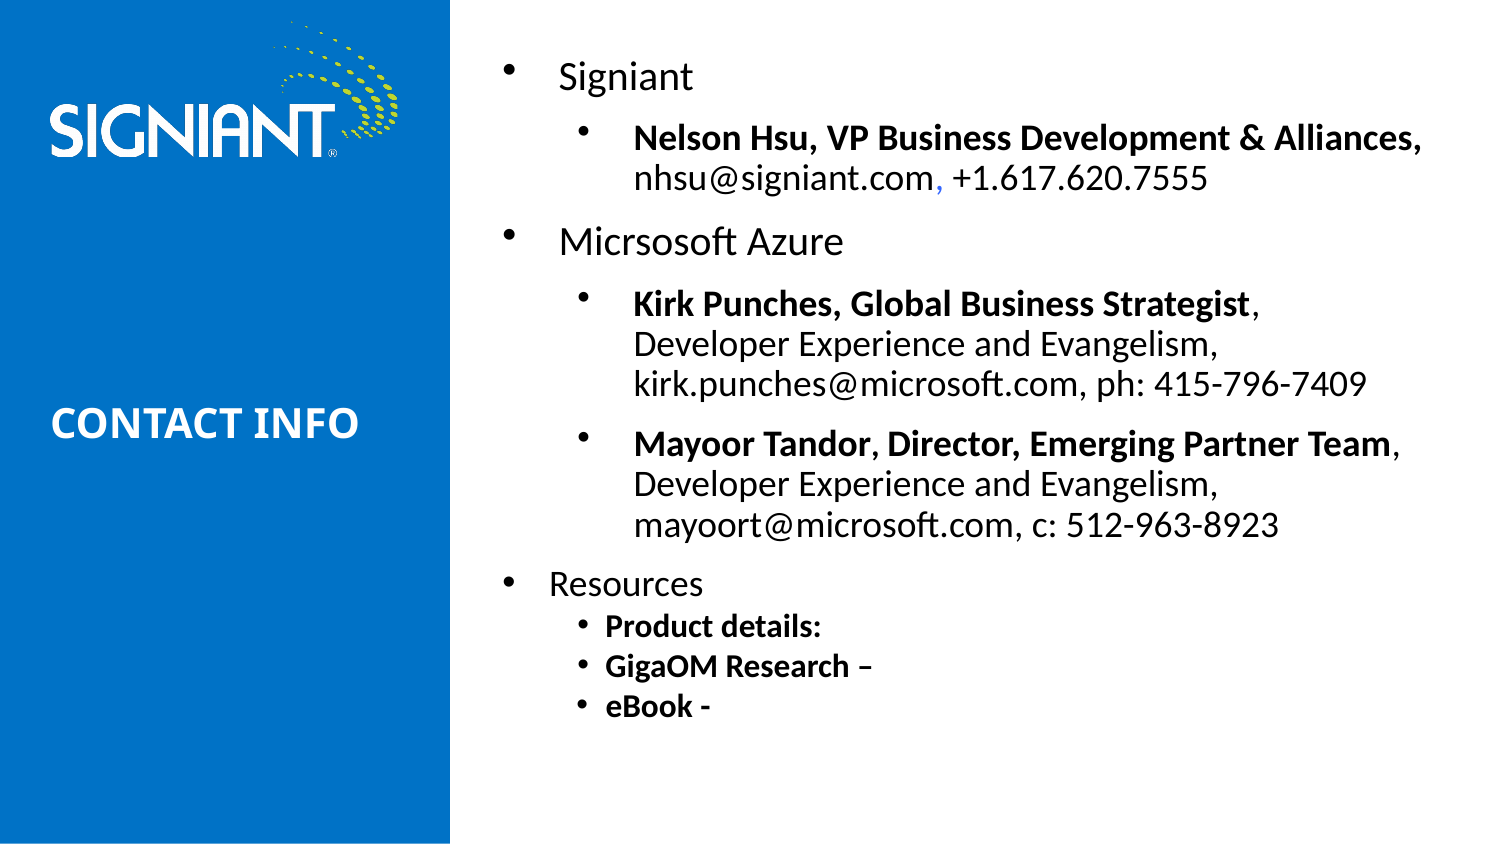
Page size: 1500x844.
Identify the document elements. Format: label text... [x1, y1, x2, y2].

text_box Signiant Nelson Hsu, VP Business Development & Alliances, nhsu@signiant.com, +1.617.620.7555 Micrsosoft Azure Kirk Punches, Global Business Strategist, Developer Experience and Evangelism, kirk.punches@microsoft.com, ph: 415-796-7409 Mayoor Tandor, Director, Emerging Partner Team, Developer Experience and Evangelism, mayoort@microsoft.com, c: 512-963-8923 Resources Product details: http://www.signiant.com/products/flight/ GigaOM Research – Why Speed Matters for Cloud Storage eBook - High-Speed Bridge to Cloud Storage Addressing Throughput Bottlenecks with Signiant’s Flight [487, 46, 1463, 789]
text_box [0, 0, 450, 844]
picture [49, 21, 398, 158]
text_box CONTACT INFO [49, 396, 438, 447]
